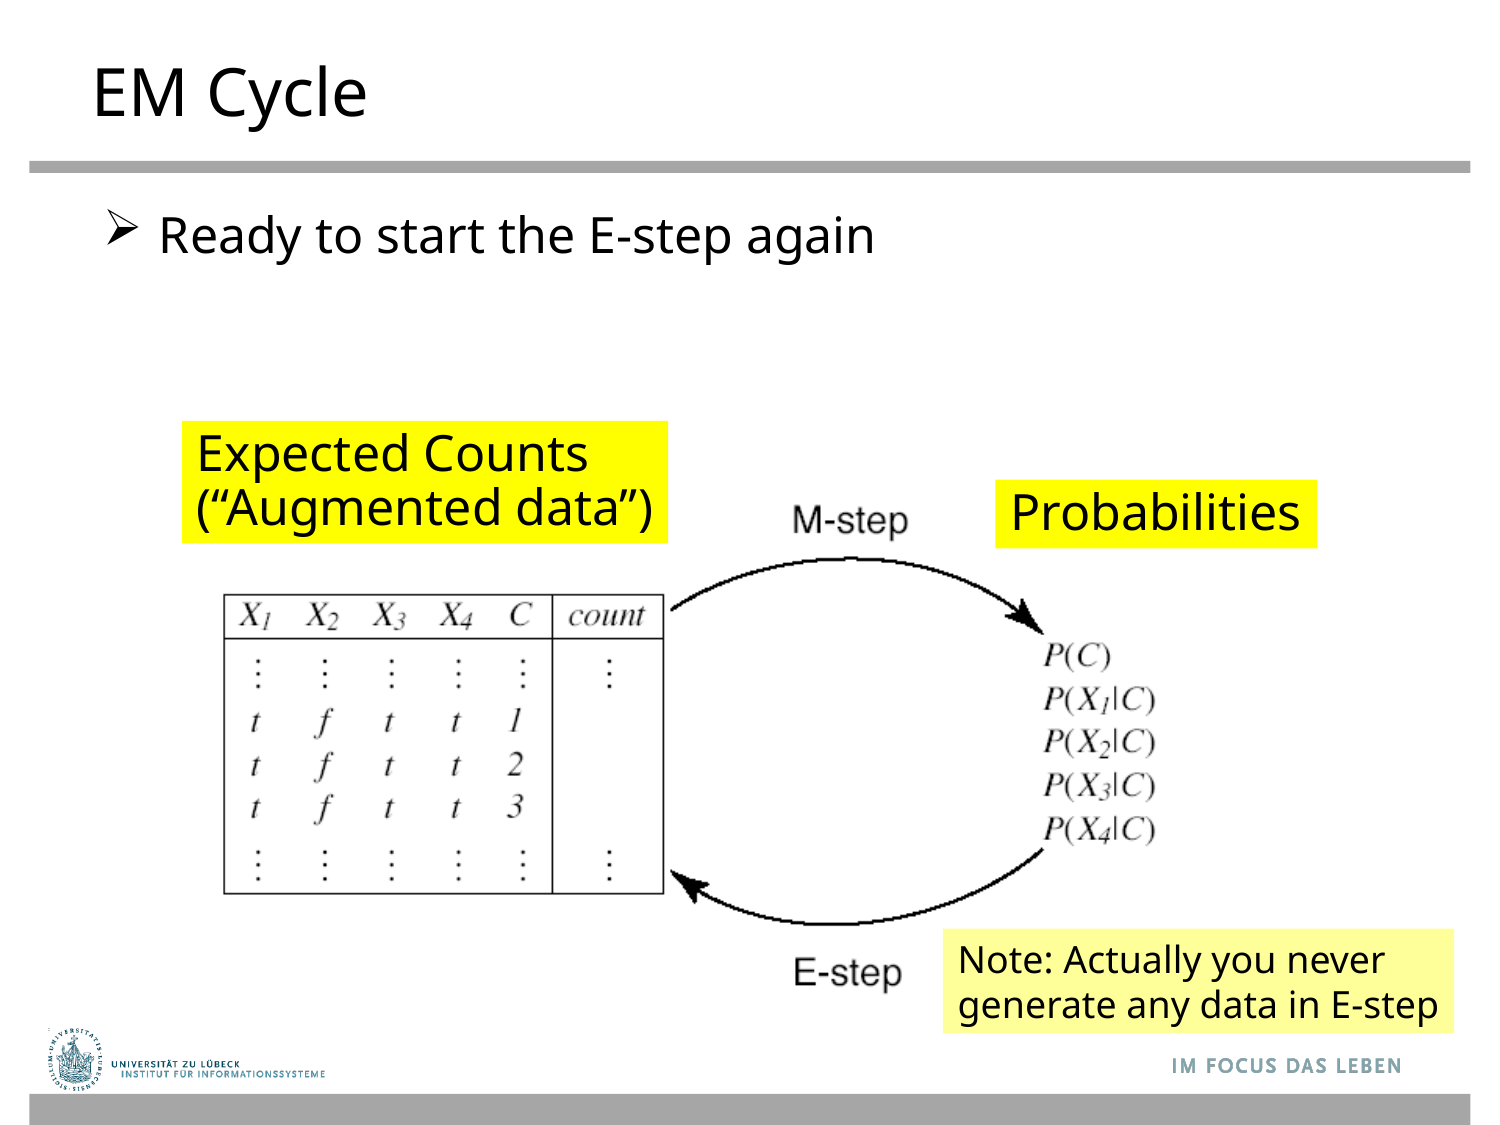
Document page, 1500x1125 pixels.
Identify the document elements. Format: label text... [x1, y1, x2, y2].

text_box Probabilities [995, 479, 1317, 549]
text_box Ready to start the E-step again [88, 196, 1459, 303]
picture [182, 491, 1199, 1021]
title EM Cycle [76, 42, 1427, 126]
text_box Note: Actually you never generate any data in E-step [942, 928, 1455, 1034]
picture [1173, 1058, 1400, 1073]
text_box Expected Counts (“Augmented data”) [182, 420, 669, 491]
text_box [0, 148, 1471, 256]
